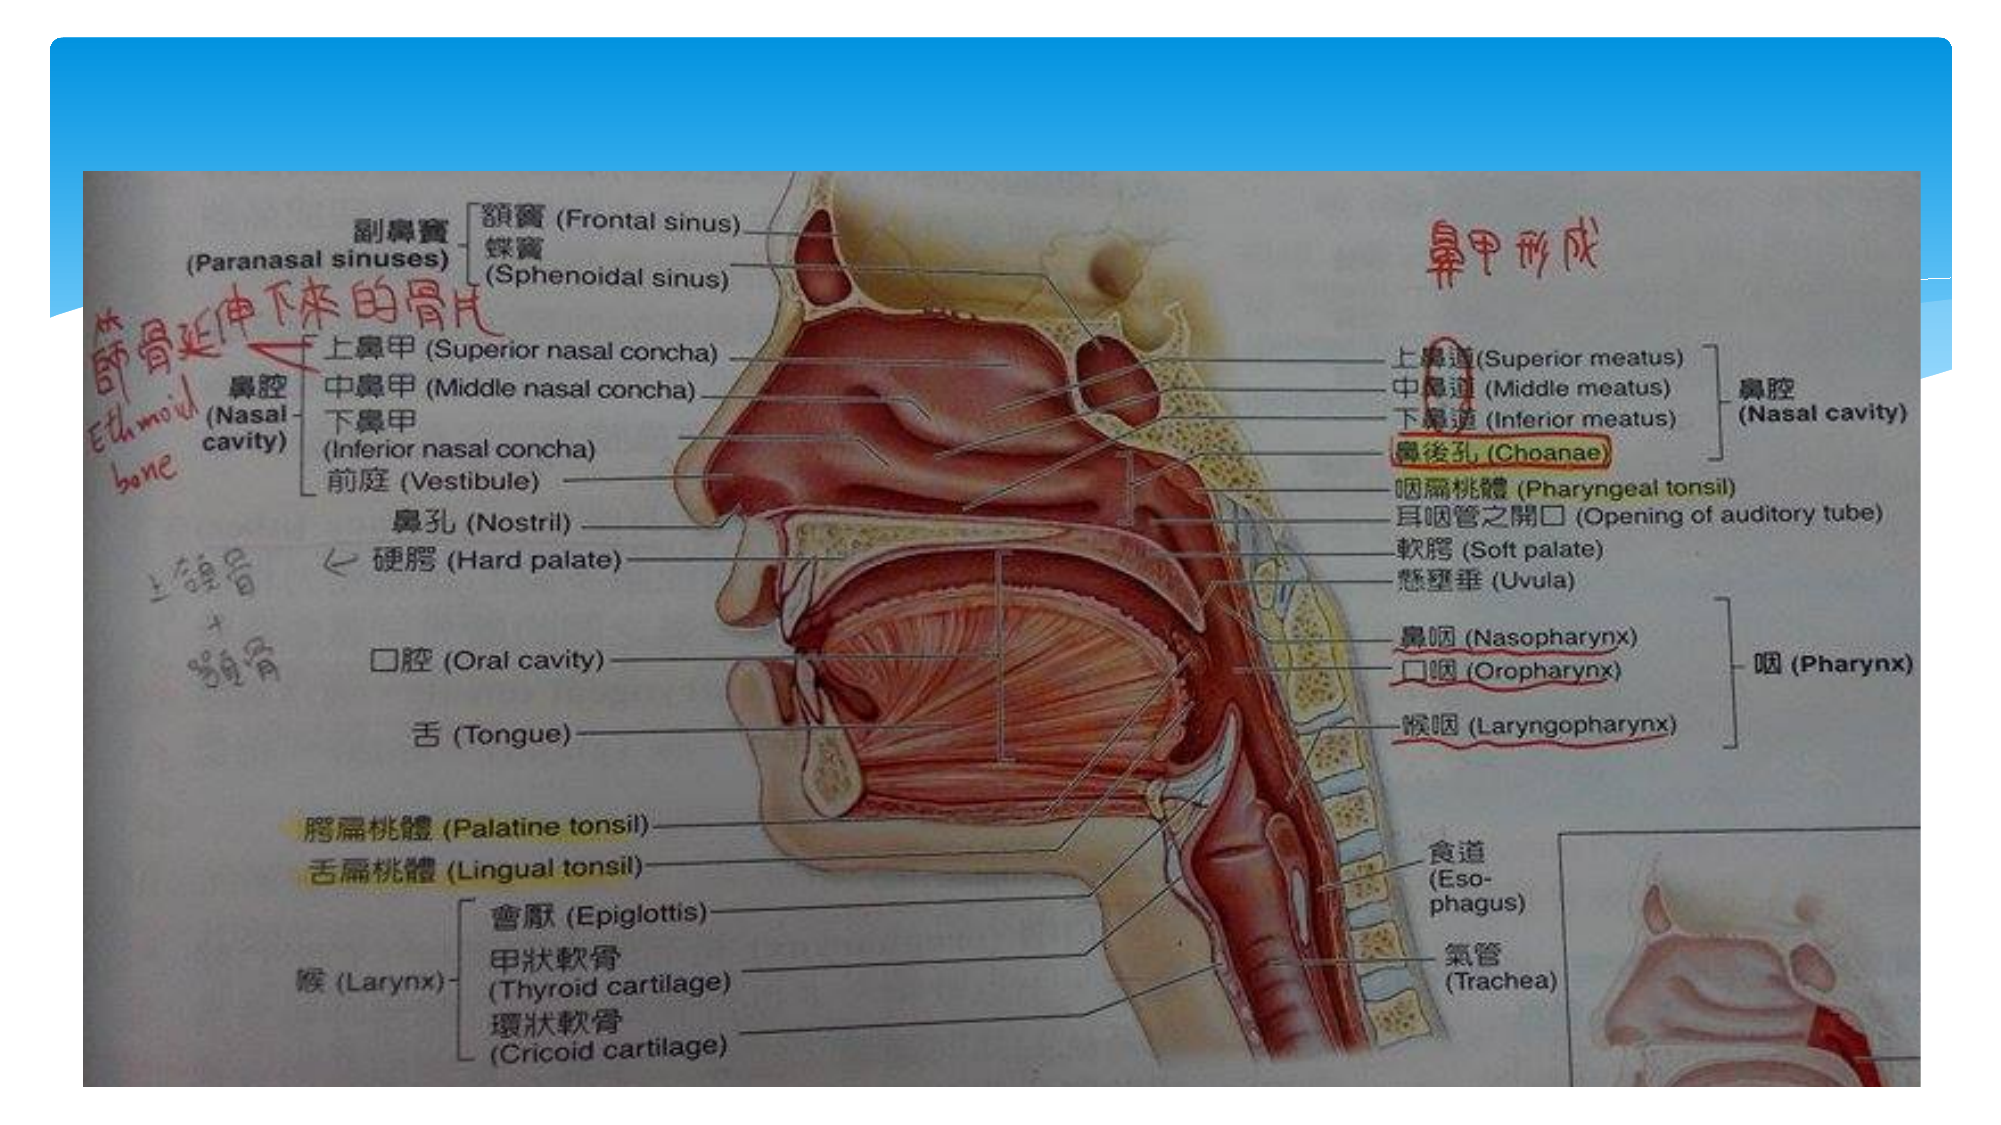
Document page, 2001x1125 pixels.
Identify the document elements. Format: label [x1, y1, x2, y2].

list [82, 171, 1921, 1087]
